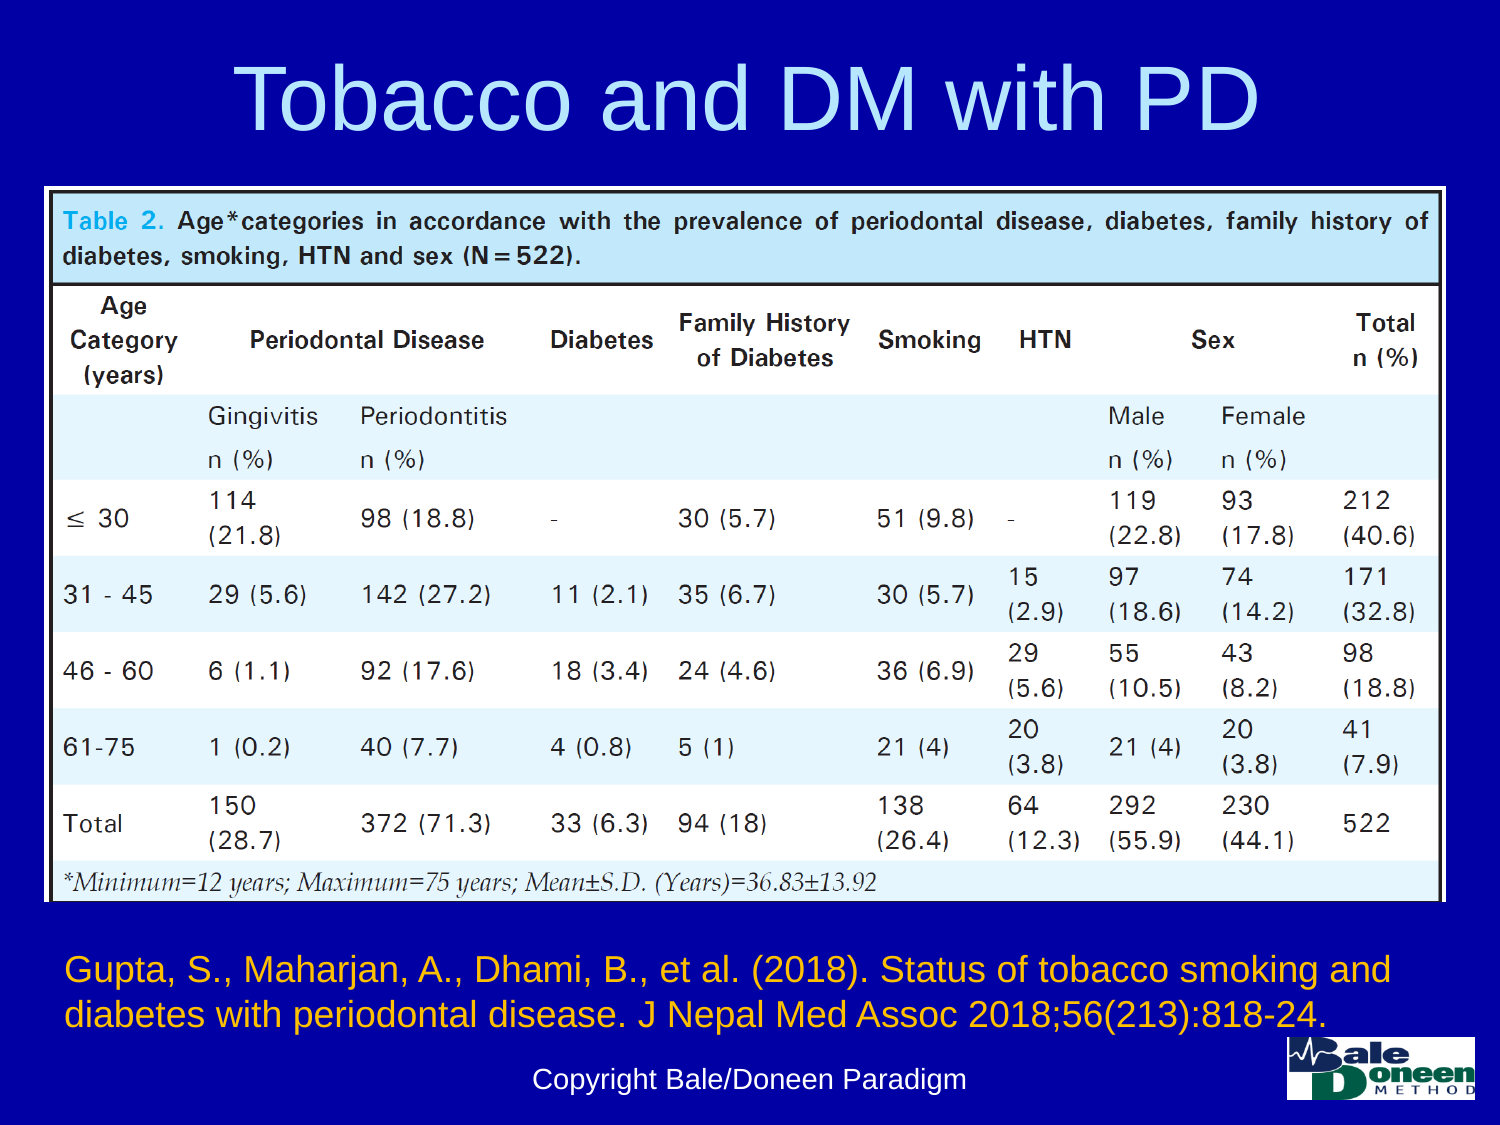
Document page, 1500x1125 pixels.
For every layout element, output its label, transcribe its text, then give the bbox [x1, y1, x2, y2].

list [44, 186, 1446, 902]
footer Copyright Bale/Doneen Paradigm [512, 1043, 988, 1103]
title Tobacco and DM with PD [49, 37, 1446, 151]
text_box Gupta, S., Maharjan, A., Dhami, B., et al. (2018). Status of tobacco smoking and diabetes with periodontal disease. J Nepal Med Assoc 2018;56(213):818-24. [49, 937, 1433, 1043]
picture [1287, 1037, 1475, 1100]
